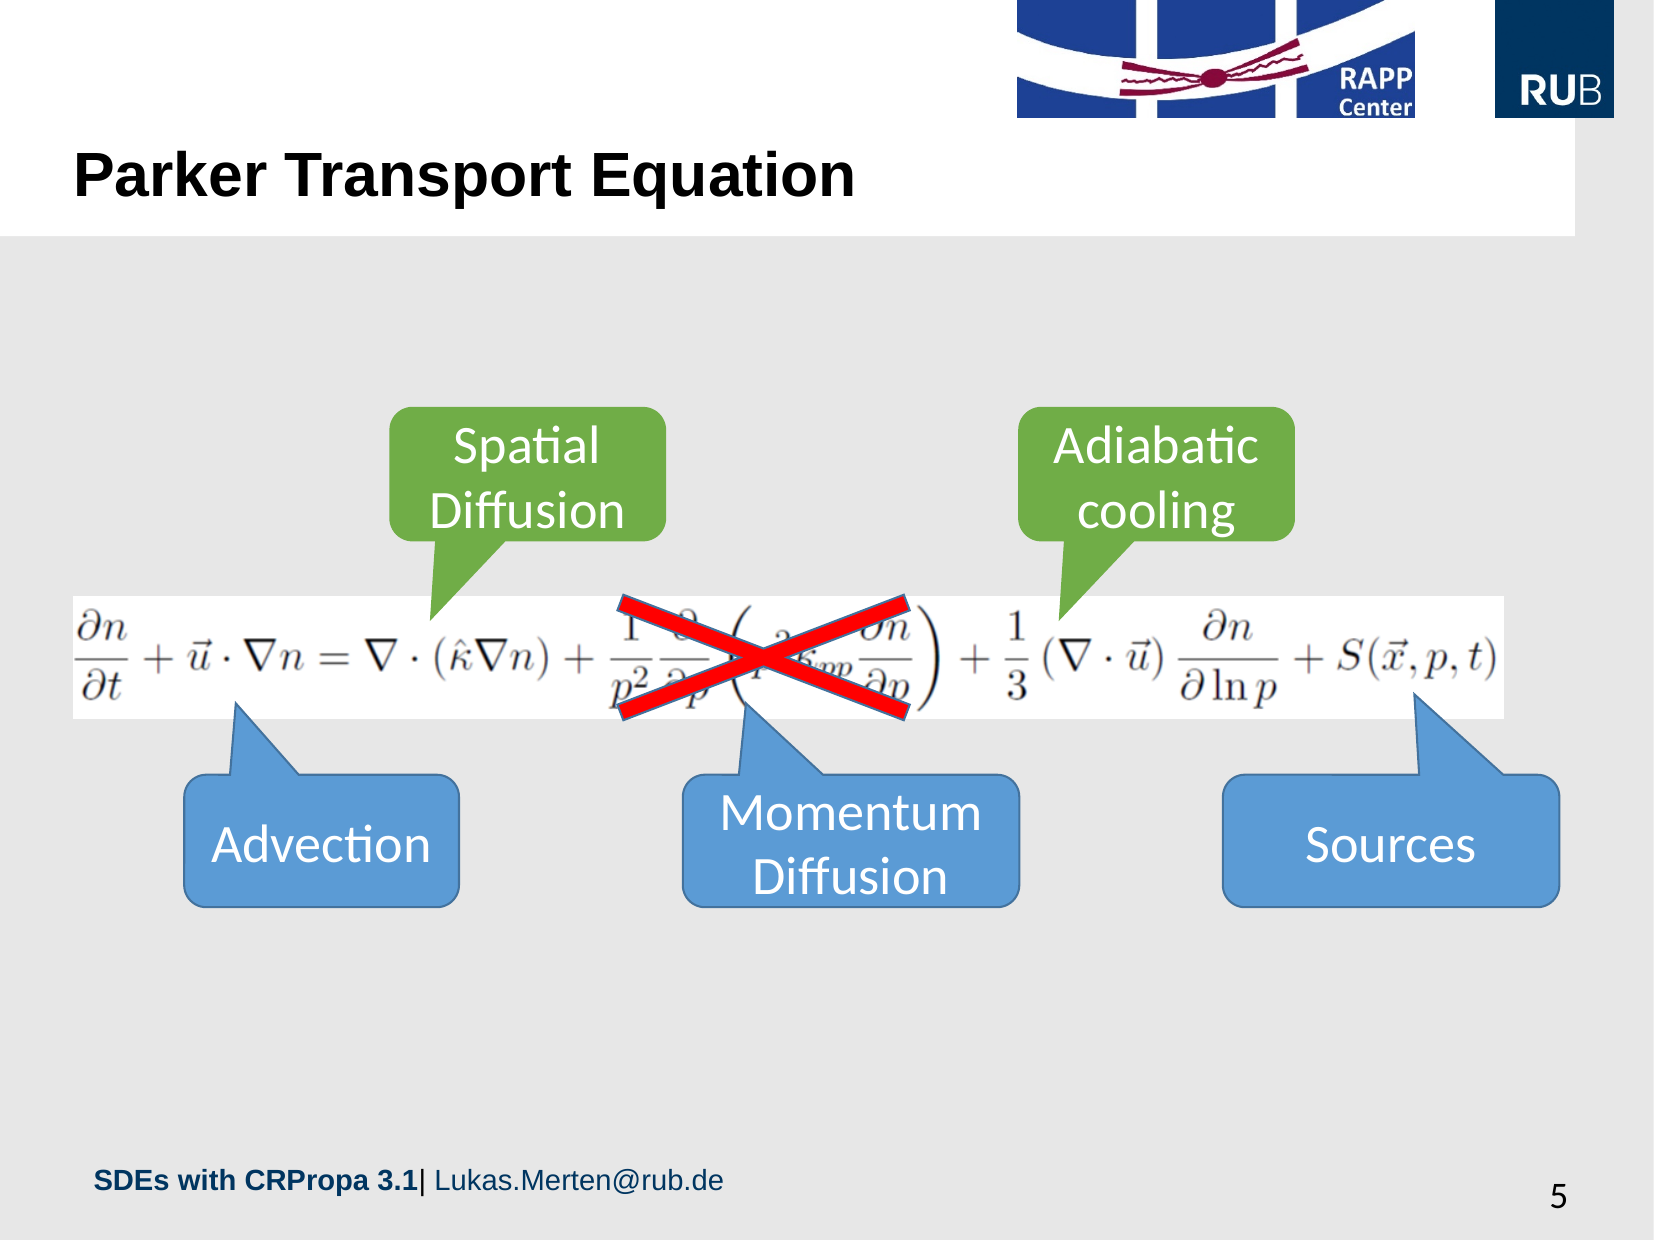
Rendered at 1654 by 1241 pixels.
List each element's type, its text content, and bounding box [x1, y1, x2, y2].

text_box Momentum Diffusion [681, 719, 1021, 909]
text_box Spatial Diffusion [389, 406, 667, 596]
text_box Parker Transport Equation [73, 134, 1257, 210]
picture [73, 596, 1504, 719]
picture [1495, 0, 1614, 118]
text_box Sources [1221, 719, 1561, 909]
picture [1017, 0, 1415, 118]
text_box Adiabatic cooling [1018, 406, 1295, 596]
text_box Advection [183, 719, 461, 909]
